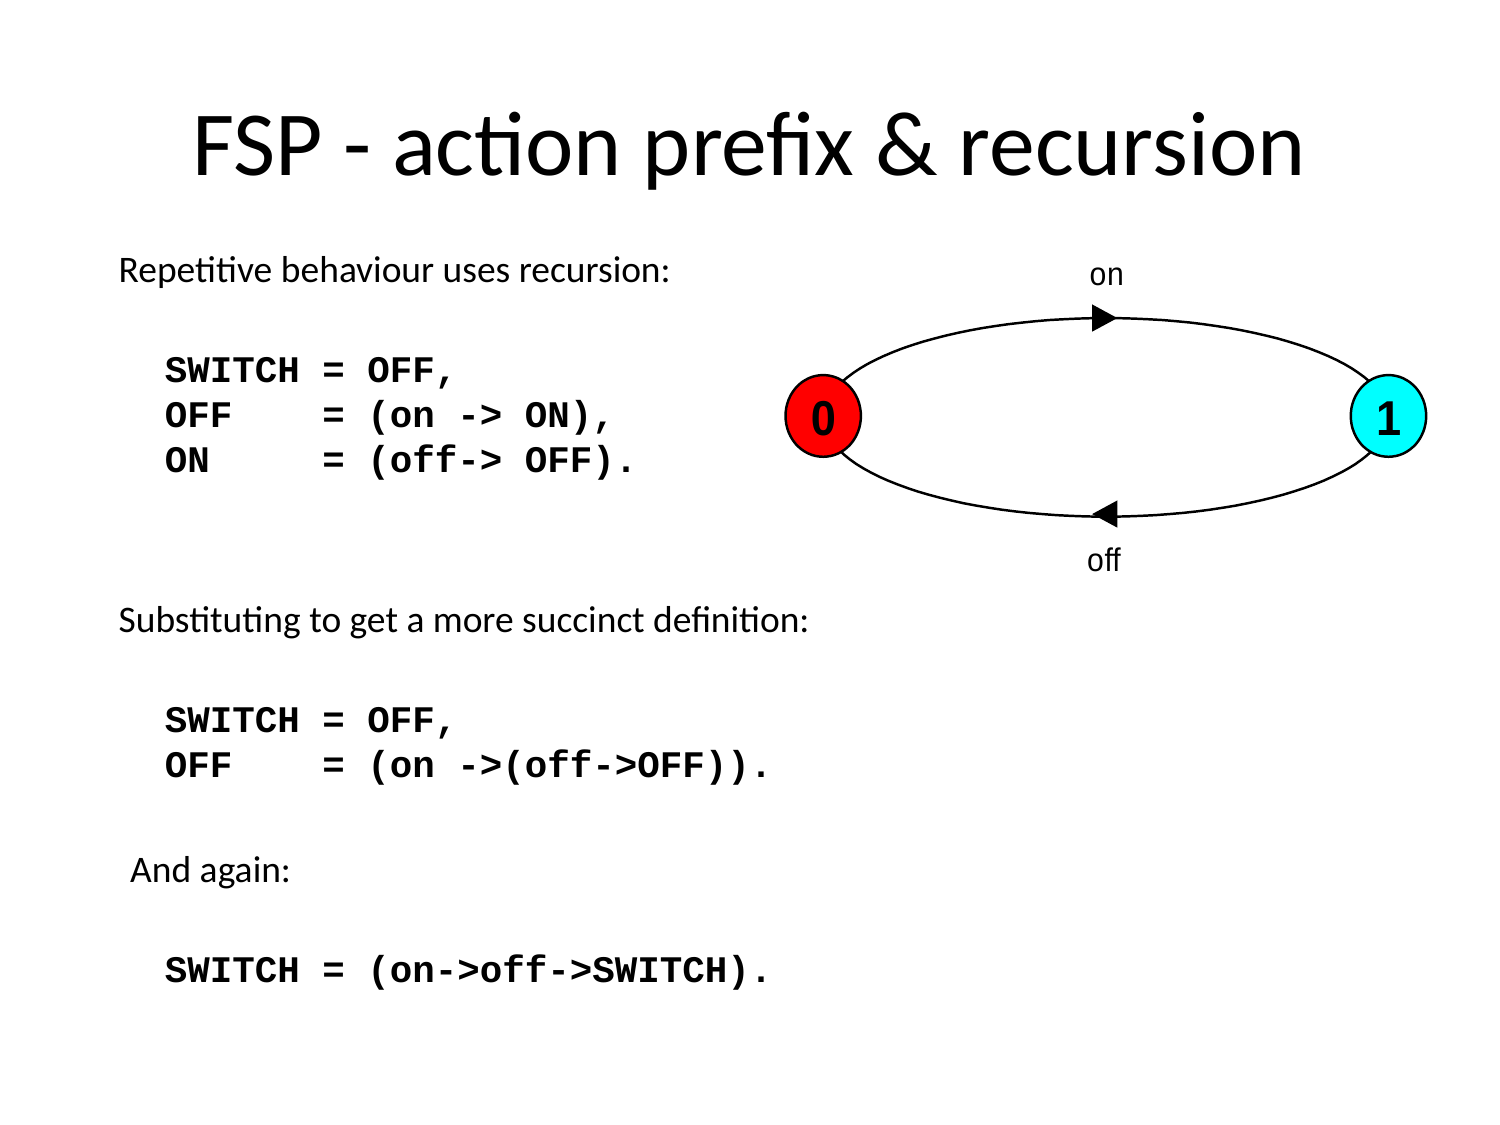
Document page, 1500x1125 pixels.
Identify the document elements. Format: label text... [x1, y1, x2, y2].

text_box SWITCH = OFF, OFF = (on ->(off->OFF)). [150, 687, 1143, 793]
text_box And again: [115, 837, 1374, 898]
title FSP - action prefix & recursion [75, 45, 1425, 233]
picture [772, 249, 1455, 594]
text_box SWITCH = (on->off->SWITCH). [150, 937, 1143, 998]
text_box Repetitive behaviour uses recursion: [103, 237, 1362, 298]
text_box SWITCH = OFF, OFF = (on -> ON), ON = (off-> OFF). [149, 337, 767, 488]
text_box Substituting to get a more succinct definition: [103, 587, 1362, 648]
